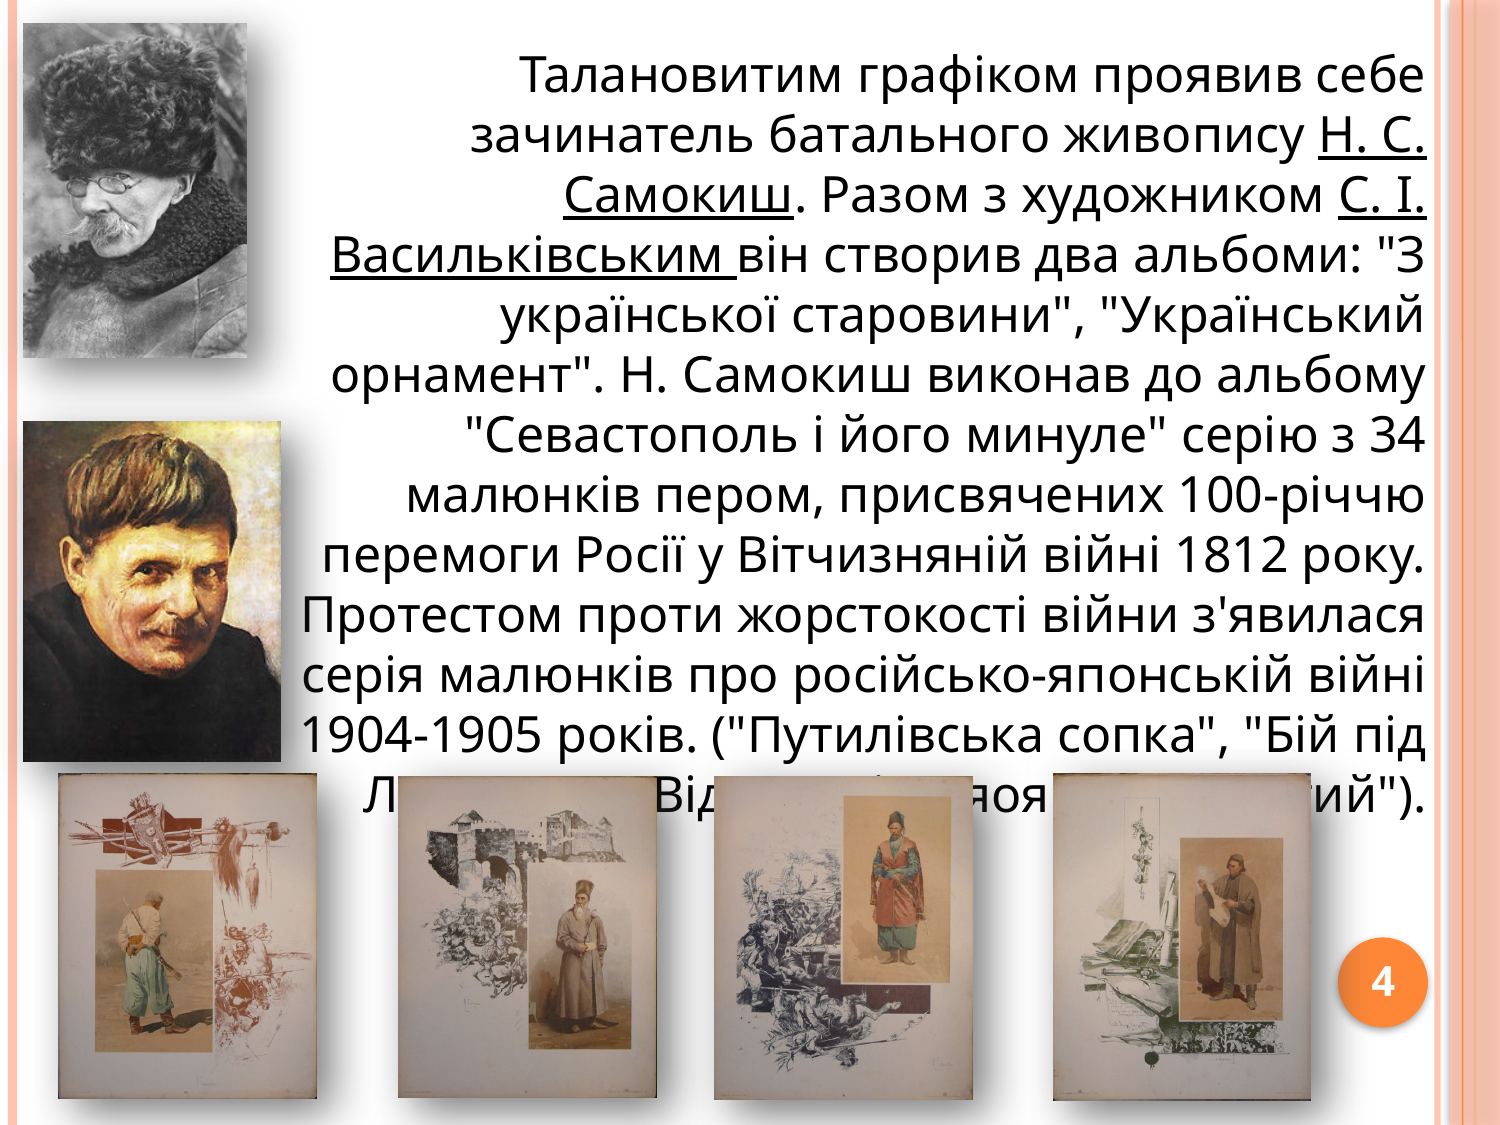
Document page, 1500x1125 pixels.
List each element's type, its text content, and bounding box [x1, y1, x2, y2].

slide_number 4 [1360, 940, 1434, 1027]
picture [397, 775, 657, 1099]
picture [57, 772, 317, 1099]
picture [1052, 772, 1311, 1101]
list Талановитим графіком проявив себе зачинатель батального живопису Н. С. Самокиш. Разом з художником С. І. Васильківським він створив два альбоми: "З української старовини", "Український орнамент". Н. Самокиш виконав до альбому "Севастополь і його минуле" серію з 34 малюнків пером, присвячених 100-річчю перемоги Росії у Вітчизняній війні 1812 року. Протестом проти жорстокості війни з'явилася серія малюнків про російсько-японській війні 1904-1905 років. ("Путилівська сопка", "Бій під Ляояном", "Відступ від Ляояна", "Забутий"). [274, 35, 1442, 1062]
picture [22, 22, 247, 358]
picture [714, 775, 974, 1100]
picture [22, 421, 282, 763]
